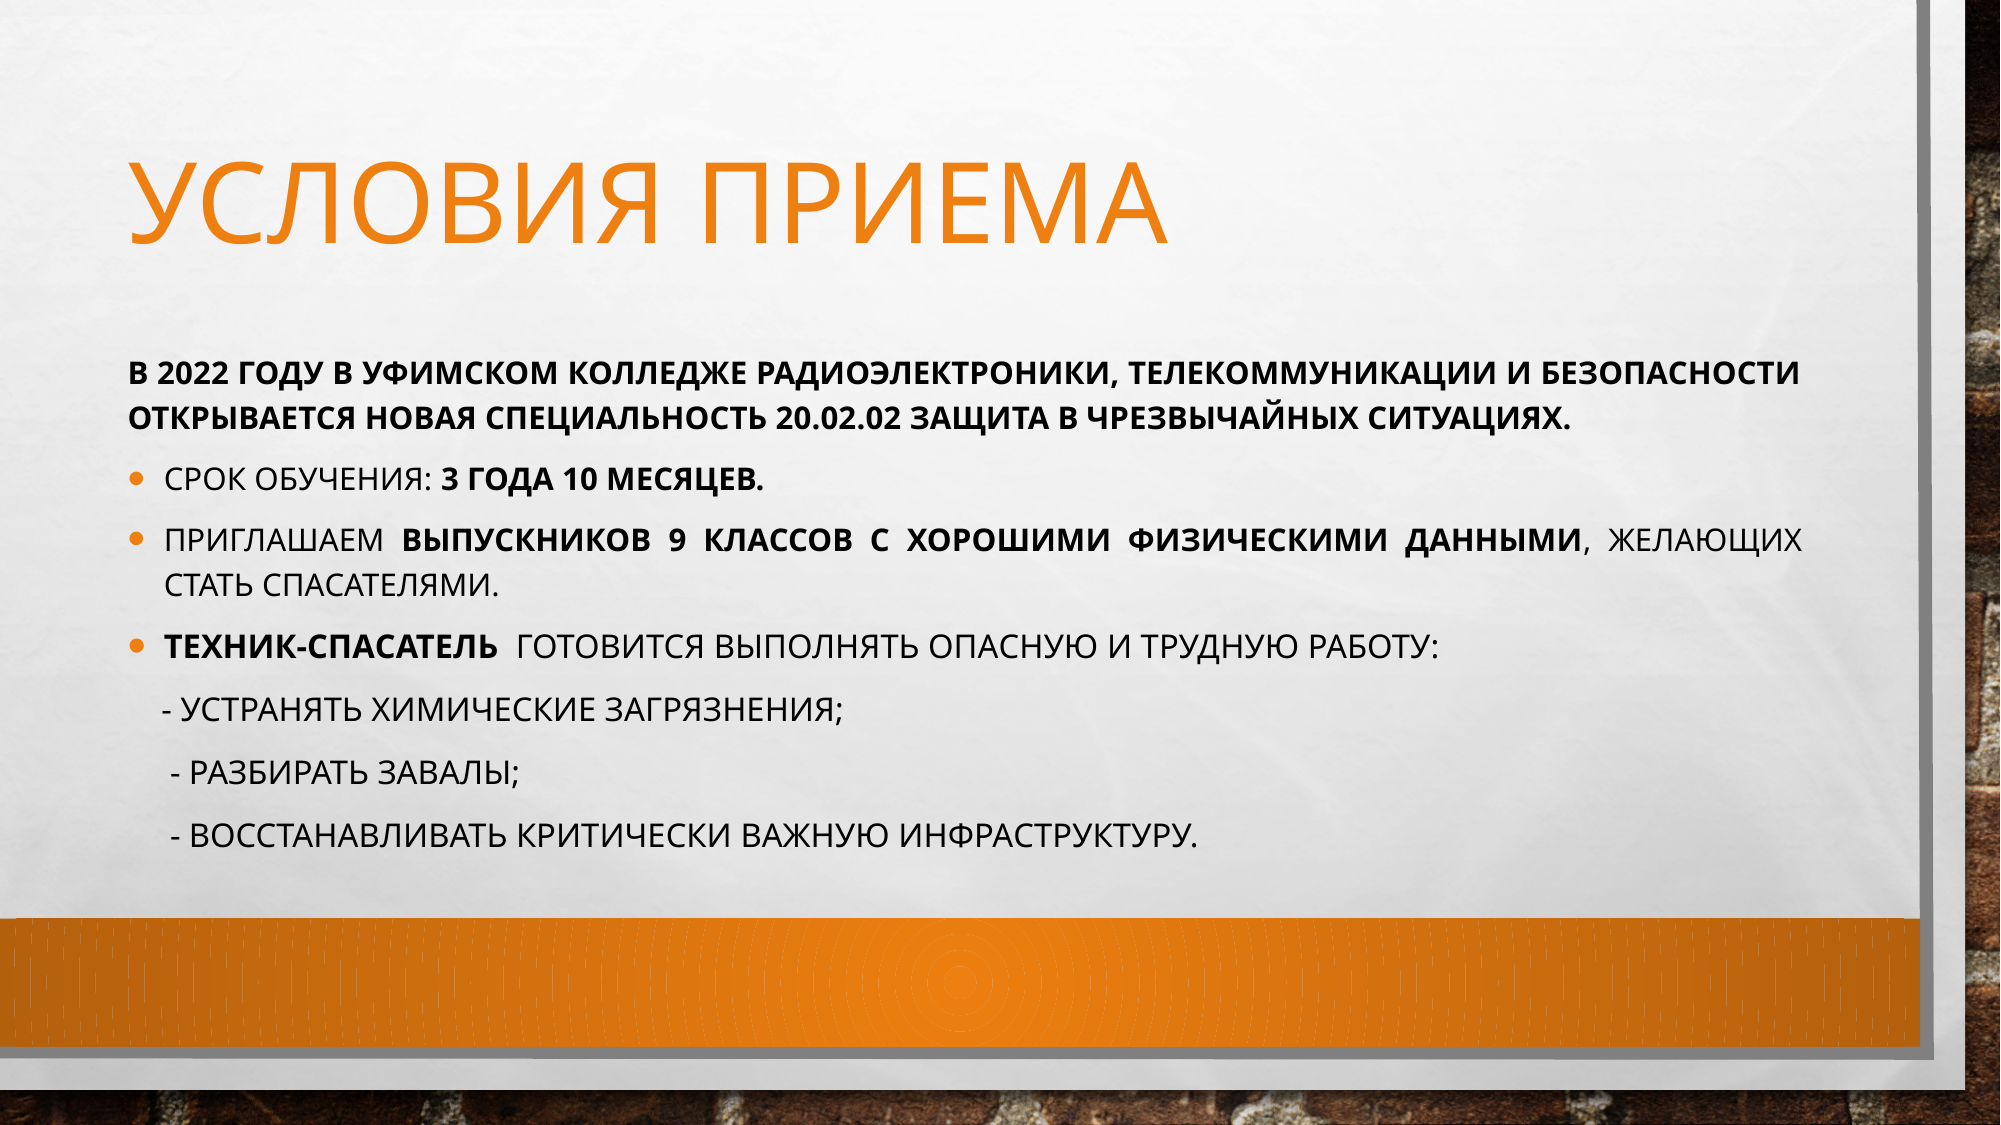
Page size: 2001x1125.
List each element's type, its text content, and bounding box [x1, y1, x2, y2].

title Условия приема [112, 112, 1818, 302]
list В 2022 году в Уфимском колледже радиоэлектроники, телекоммуникации и безопасности открывается новая специальность 20.02.02 Защита в чрезвычайных ситуациях. Срок обучения: 3 года 10 месяцев. Приглашаем выпускников 9 классов с хорошими физическими данными, желающих стать спасателями. Техник-спасатель готовится выполнять опасную и трудную работу: - устранять химические загрязнения; - разбирать завалы; - восстанавливать критически важную инфраструктуру. [112, 338, 1818, 882]
picture [0, 0, 2000, 1125]
